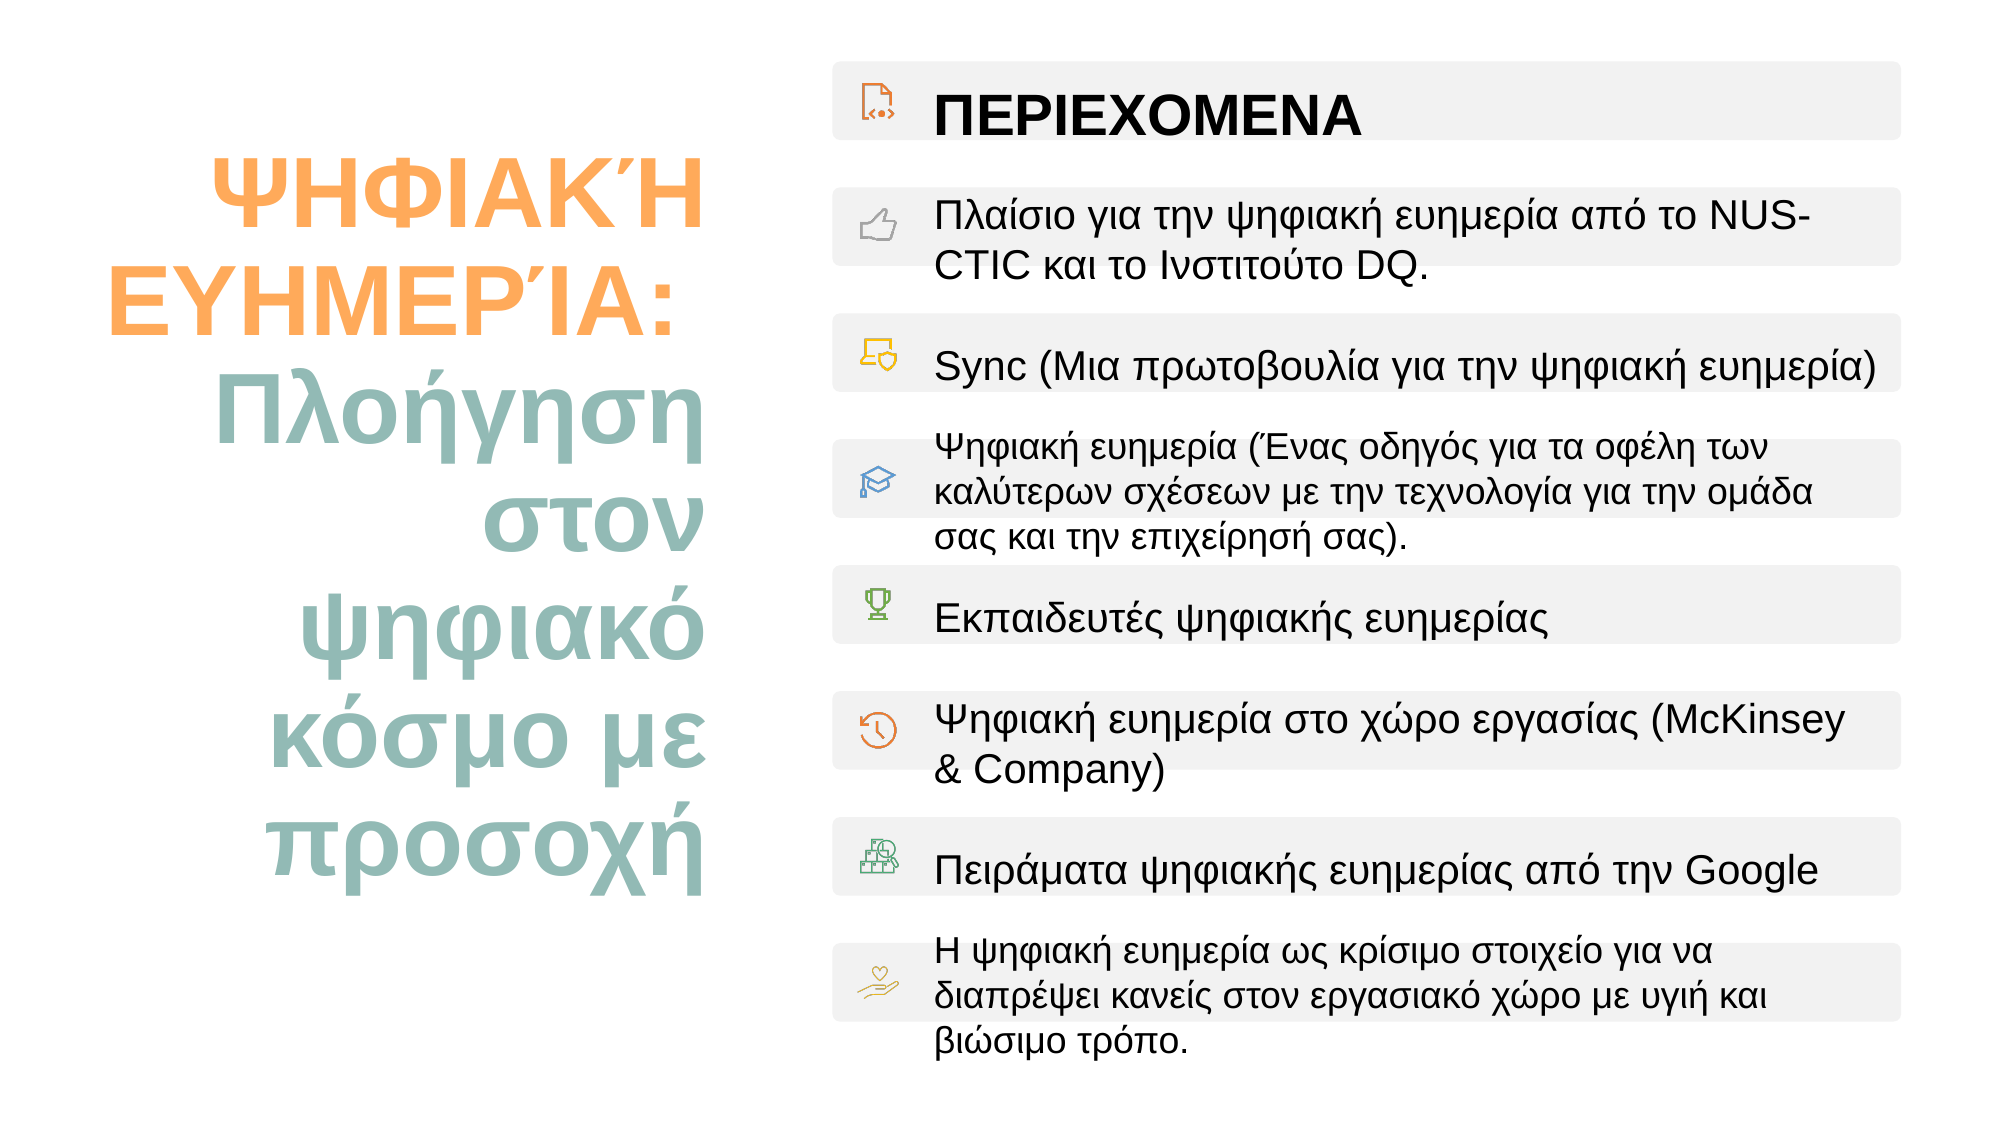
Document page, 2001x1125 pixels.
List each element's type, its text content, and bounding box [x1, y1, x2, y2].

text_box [832, 61, 1902, 1044]
title ΨΗΦΙΑΚΉ ΕΥΗΜΕΡΊΑ: Πλοήγηση στον ψηφιακό κόσμο με προσοχή [76, 116, 724, 923]
